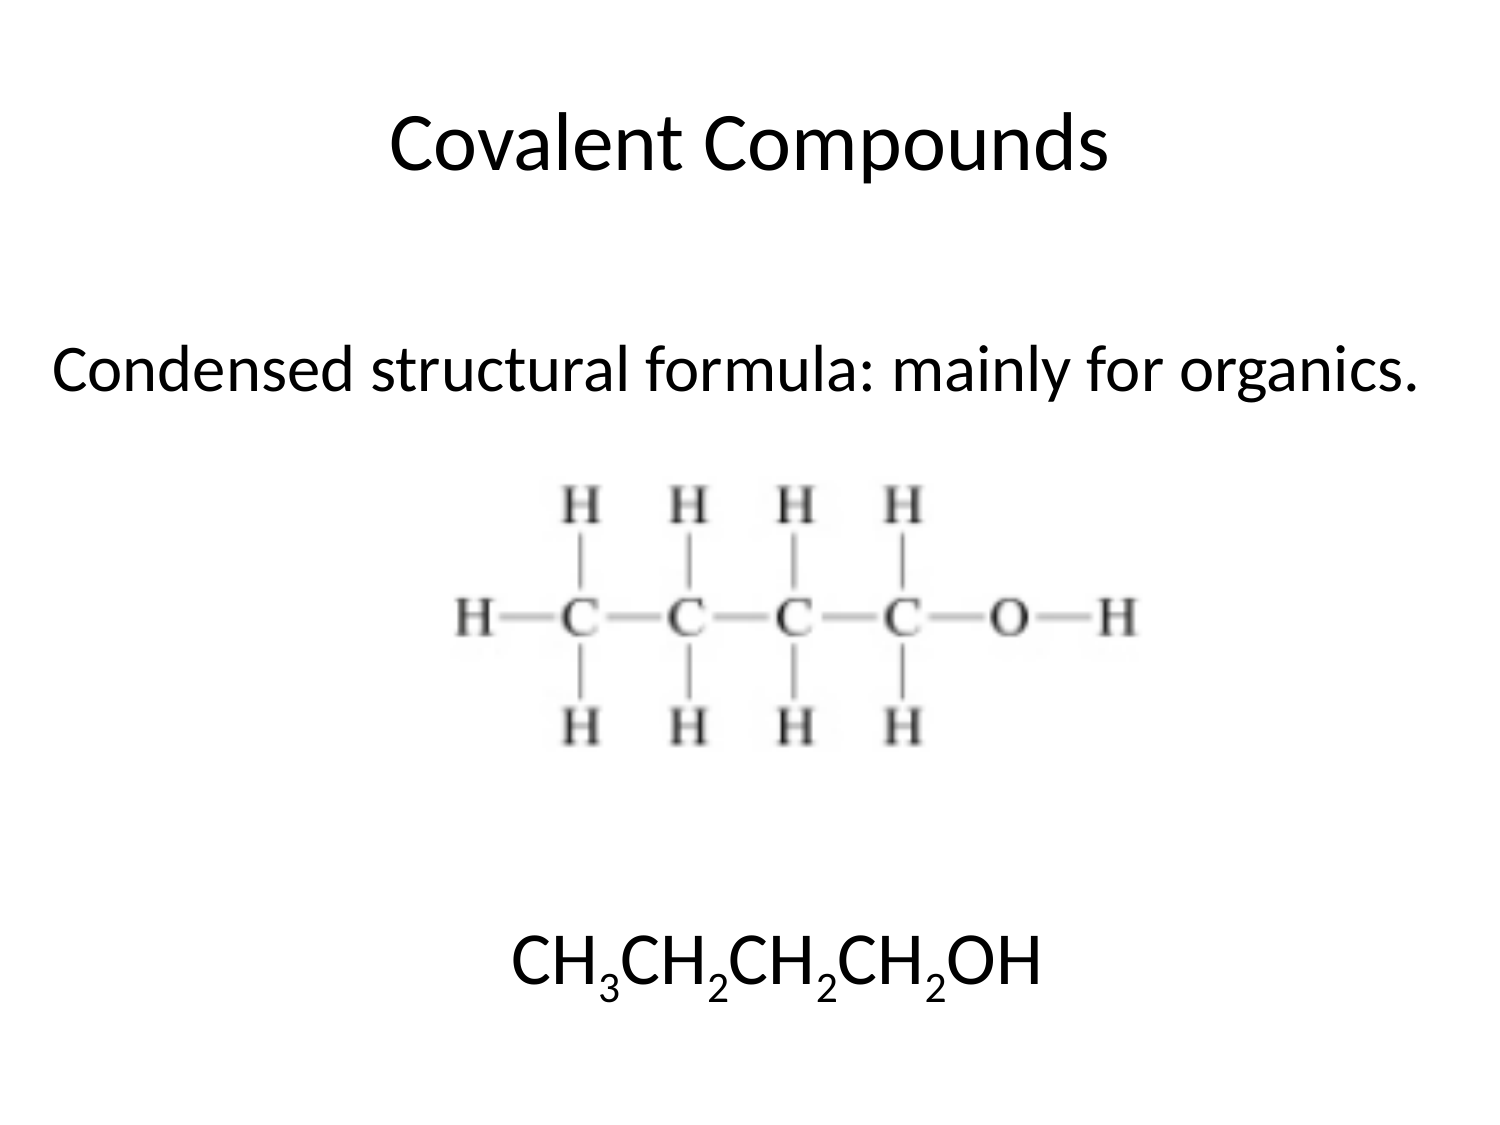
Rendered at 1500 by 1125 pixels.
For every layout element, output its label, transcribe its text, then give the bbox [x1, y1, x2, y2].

picture [424, 462, 1163, 789]
title Covalent Compounds [112, 50, 1388, 225]
text_box Condensed structural formula: mainly for organics. [37, 237, 1448, 573]
text_box CH3CH2CH2CH2OH [496, 901, 1059, 1019]
